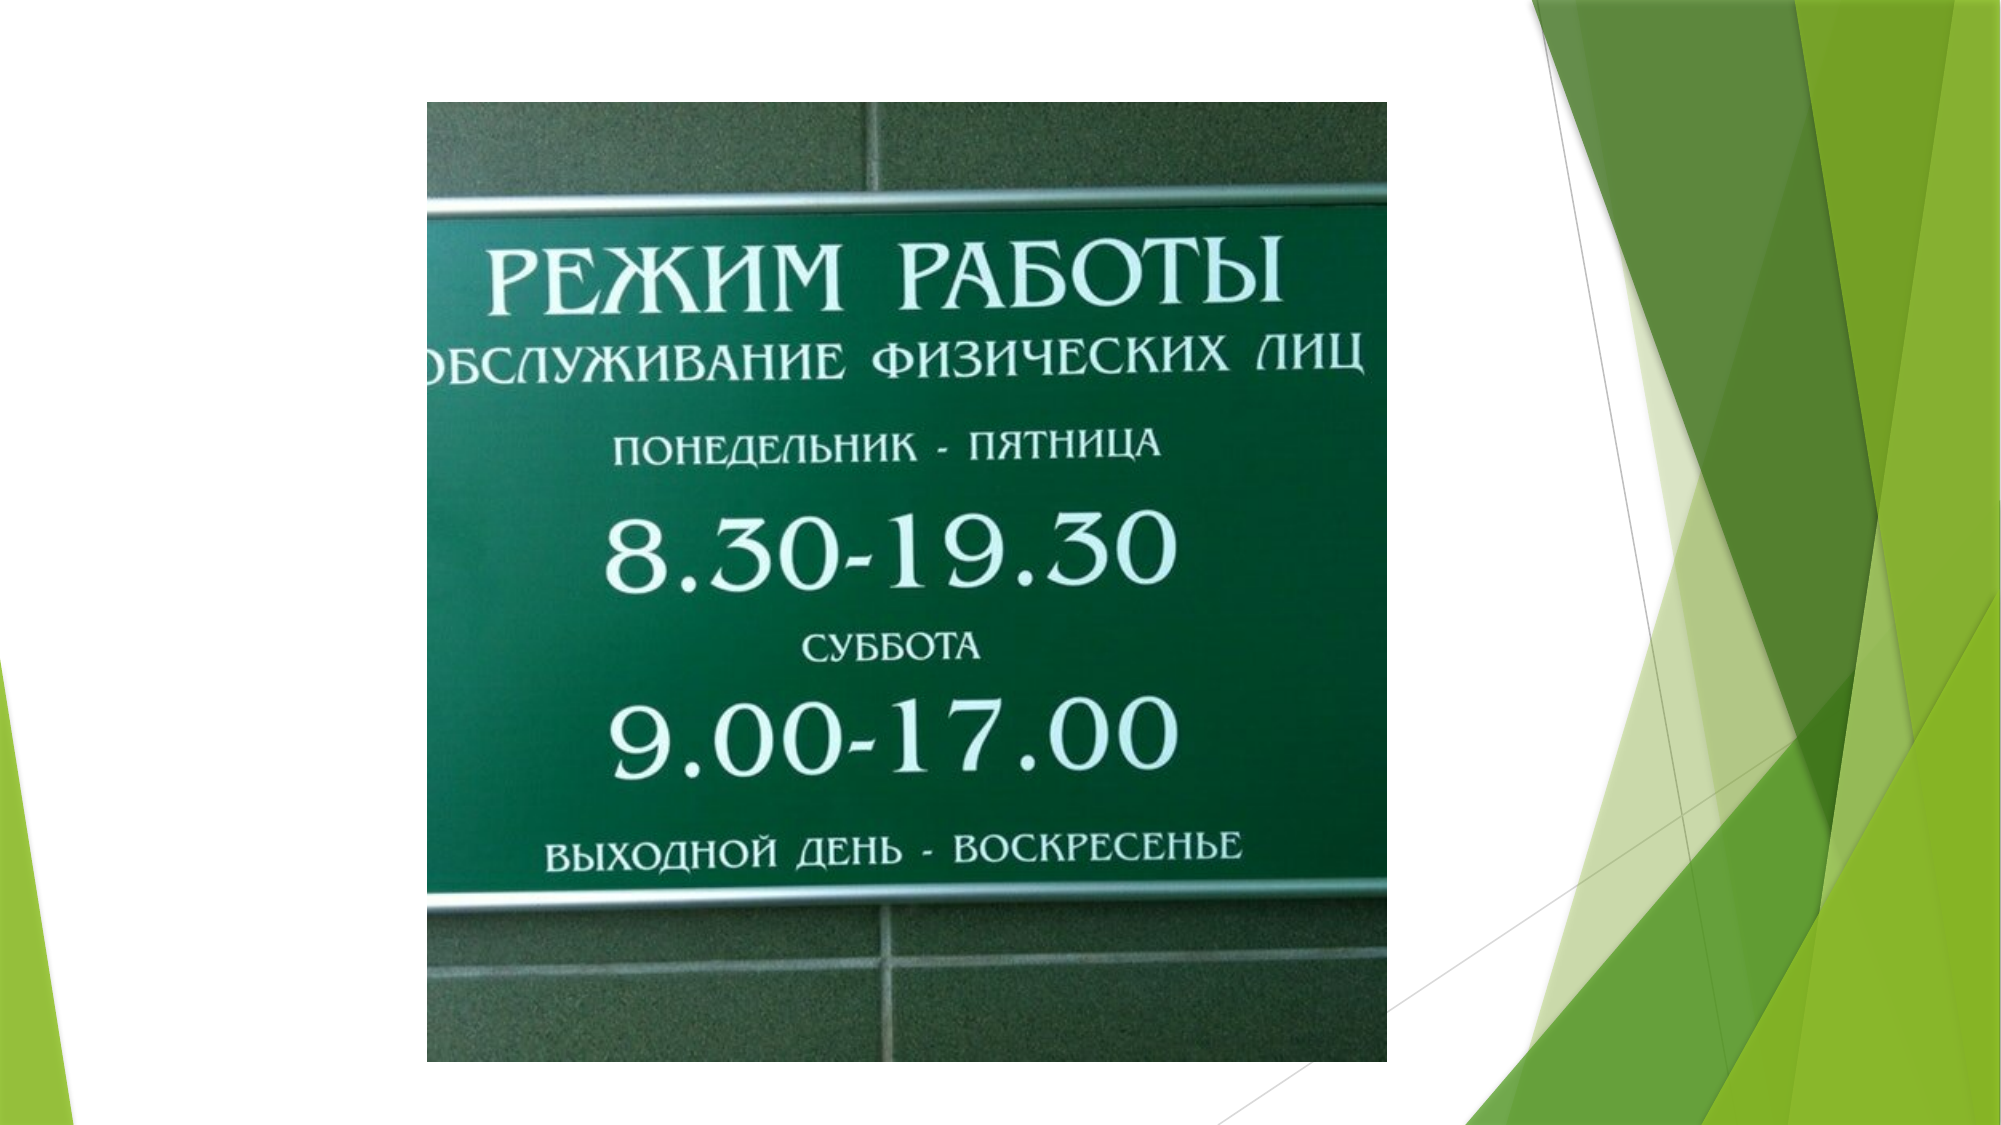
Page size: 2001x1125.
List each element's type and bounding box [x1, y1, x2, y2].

list [426, 102, 1387, 1063]
